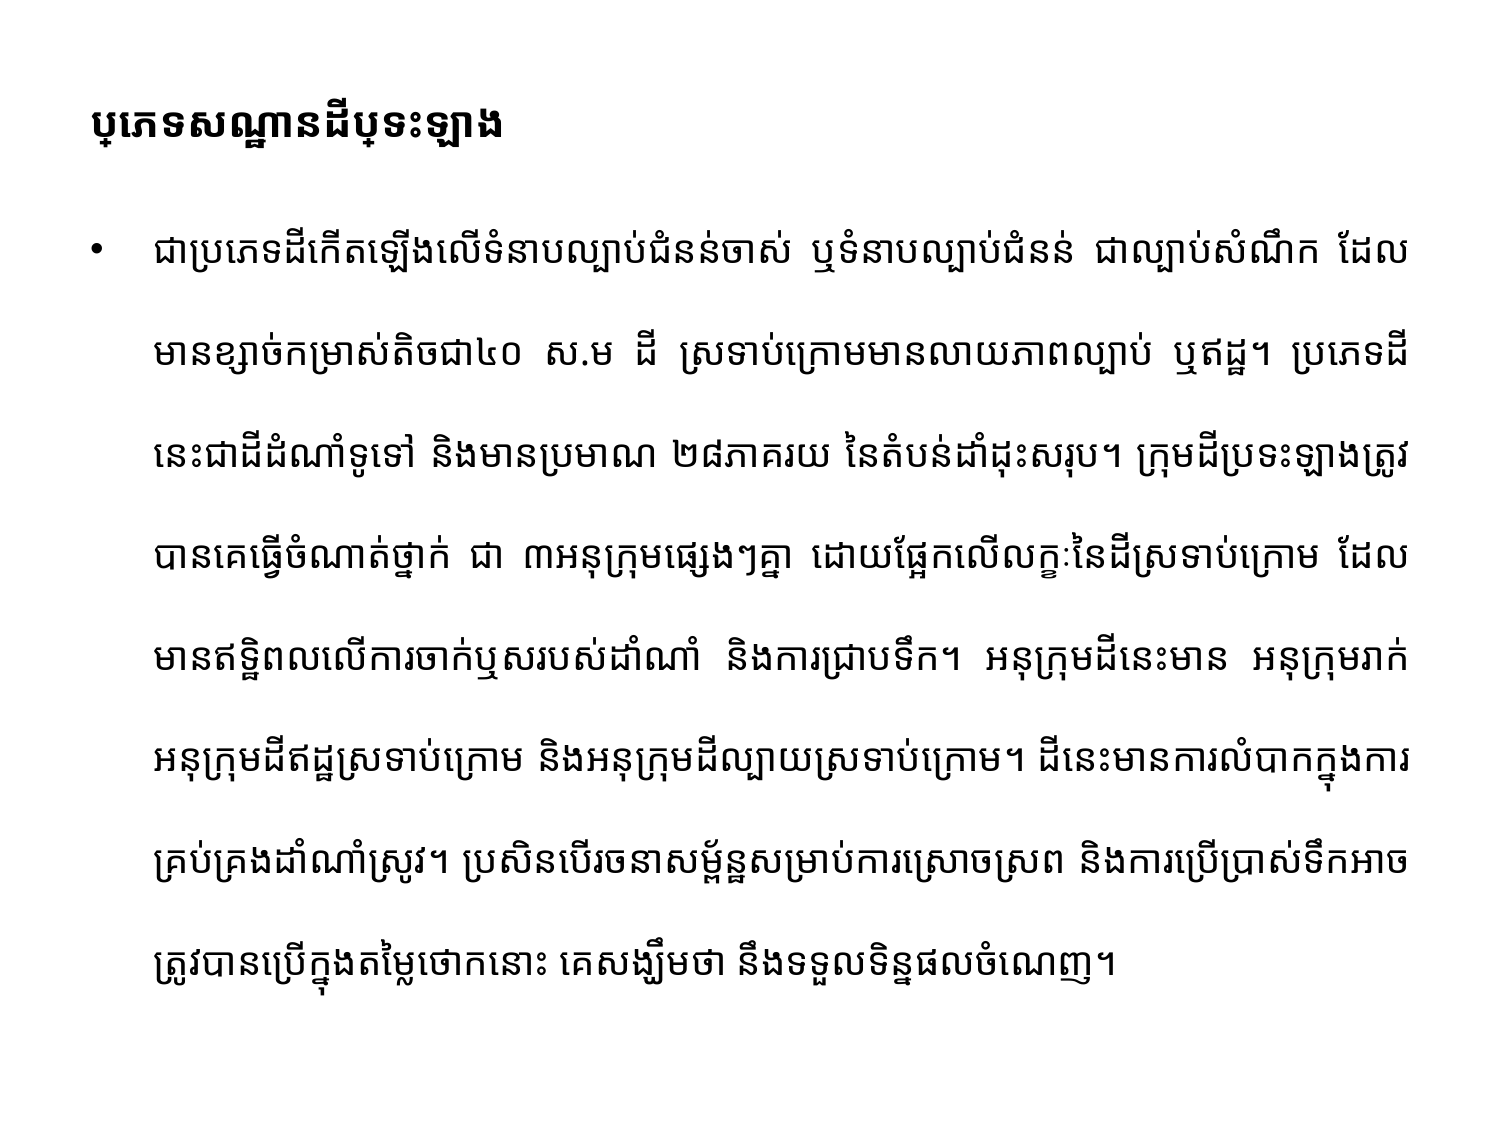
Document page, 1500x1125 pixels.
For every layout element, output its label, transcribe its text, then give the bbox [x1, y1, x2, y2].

title ប្រភេទសណ្ឋានដីប្រទះឡាង [75, 87, 1425, 162]
list ជាប្រភេទដីកើតឡើងលើទំនាបល្បាប់ជំនន់ចាស់ ឬទំនាបល្បាប់ជំនន់ ជាល្បាប់សំណឹក ដែល​មានខ្សាច់កម្រាស់តិច​ជា៤០ ស.ម ដី ស្រទាប់ក្រោមមានលាយភាពល្បាប់ ឬឥដ្ឋ។ ប្រភេទដីនេះ​ជាដីដំណាំ​ទូទៅ និងមានប្រមាណ ២៨ភាគរយ នៃតំបន់ដាំដុះសរុប។ ក្រុមដីប្រទះឡាង​ត្រូវ​បានគេធ្វើចំណាត់ថ្នាក់ ជា ៣អនុក្រុមផ្សេងៗគ្នា ដោយផ្អែកលើលក្ខៈនៃដីស្រទាប់ក្រោម ដែលមាន​ឥទិ្ឋពលលើការចាក់ឬសរបស់ដាំណាំ និងការជ្រាបទឹក។ អនុក្រុមដីនេះមាន អនុក្រុមរាក់ អនុ​ក្រុមដីឥដ្ឋ​ស្រទាប់ក្រោម និងអនុក្រុមដីល្បាយស្រទាប់ក្រោម។ ដីនេះមានការលំបាក​ក្នុងការ​គ្រប់​គ្រង​ដាំណាំស្រូវ។ ប្រសិនបើរចនាសម្ព័ន្ឋសម្រាប់ការស្រោចស្រព និងការប្រើប្រាស់ទឹកអាច​ត្រូវបាន​ប្រើក្នុងតម្លៃថោកនោះ គេសង្ឃឹមថា នឹងទទួលទិន្នផលចំណេញ។ [75, 162, 1425, 1005]
